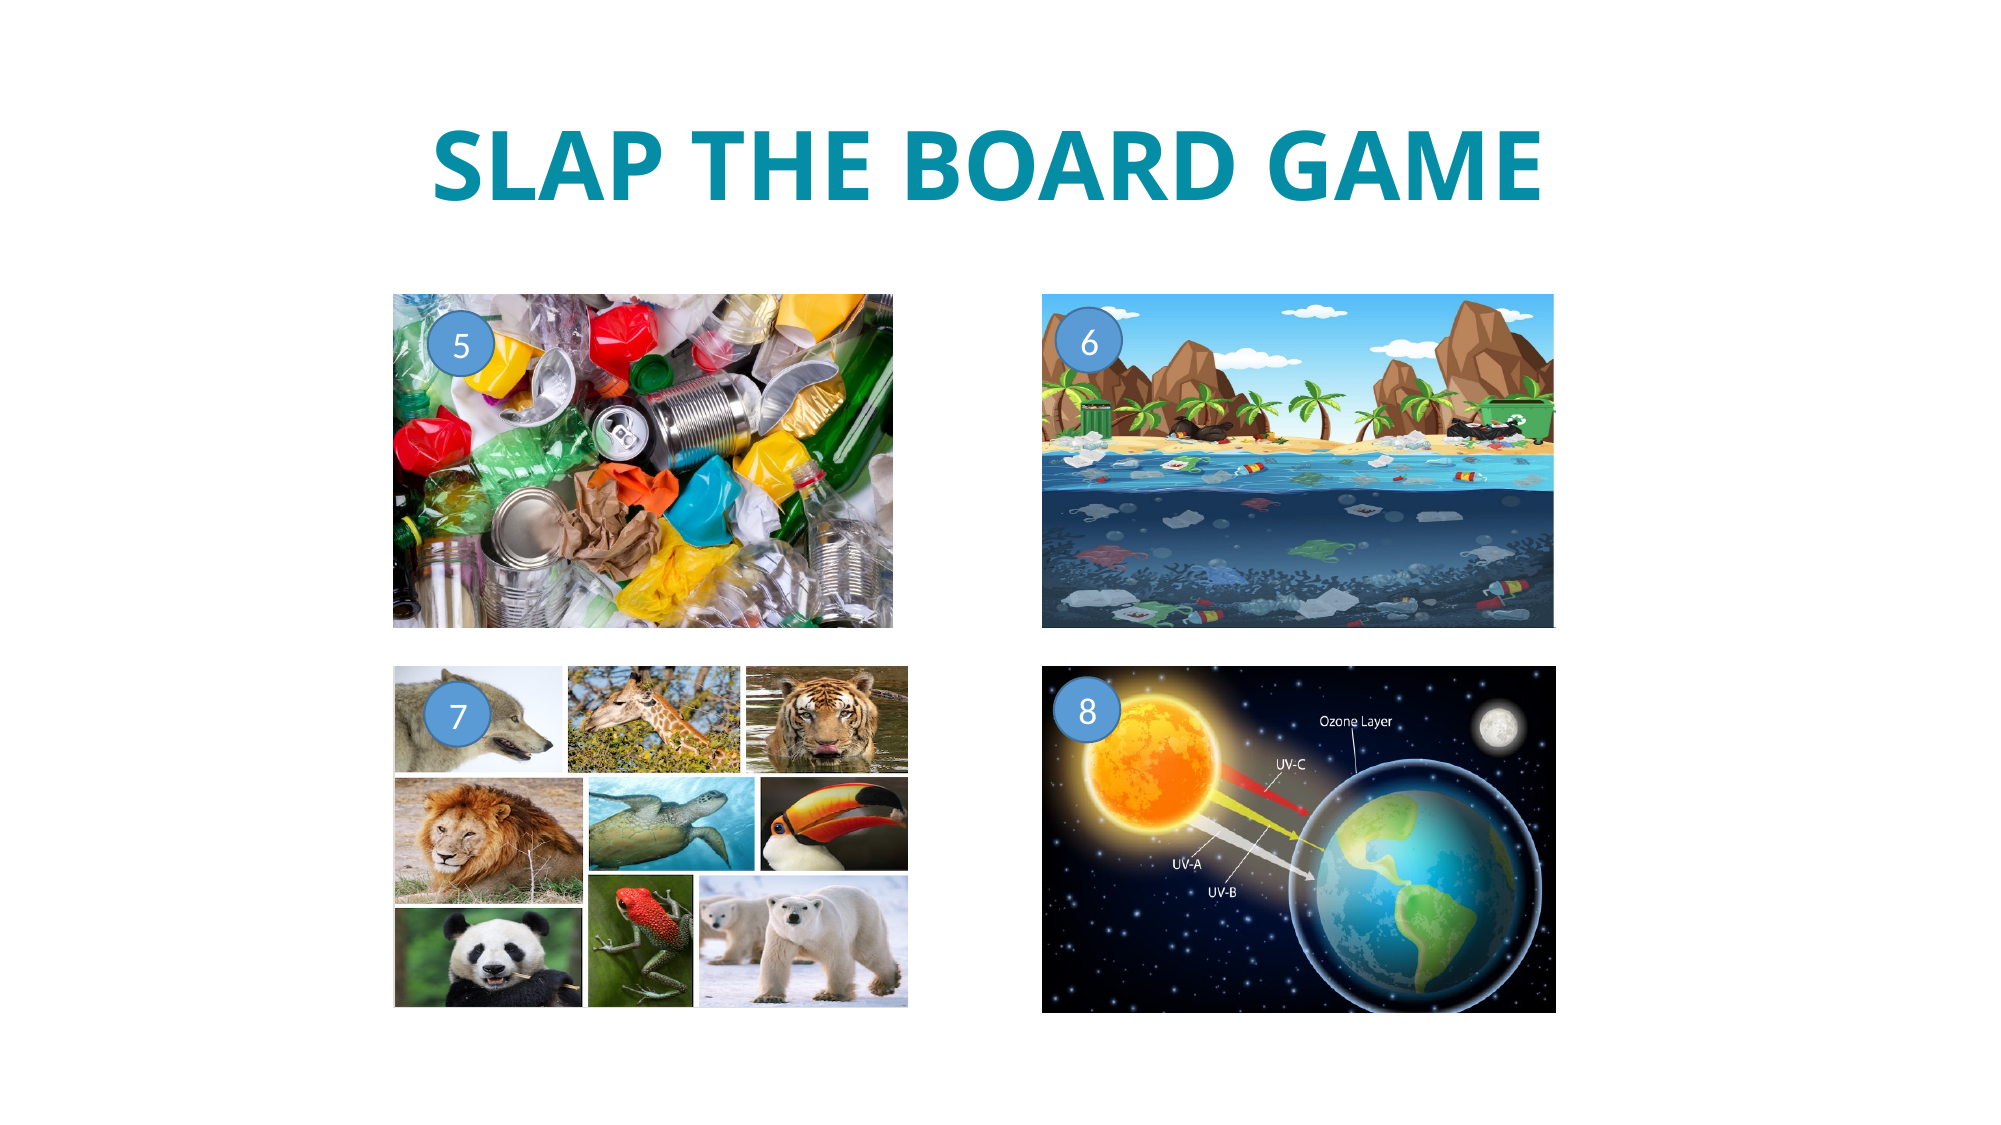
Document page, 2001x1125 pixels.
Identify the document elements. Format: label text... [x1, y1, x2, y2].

picture [393, 666, 908, 1008]
picture [1041, 666, 1556, 1013]
title SLAP THE BOARD GAME [405, 91, 1598, 229]
picture [393, 294, 893, 628]
picture [1041, 294, 1556, 628]
